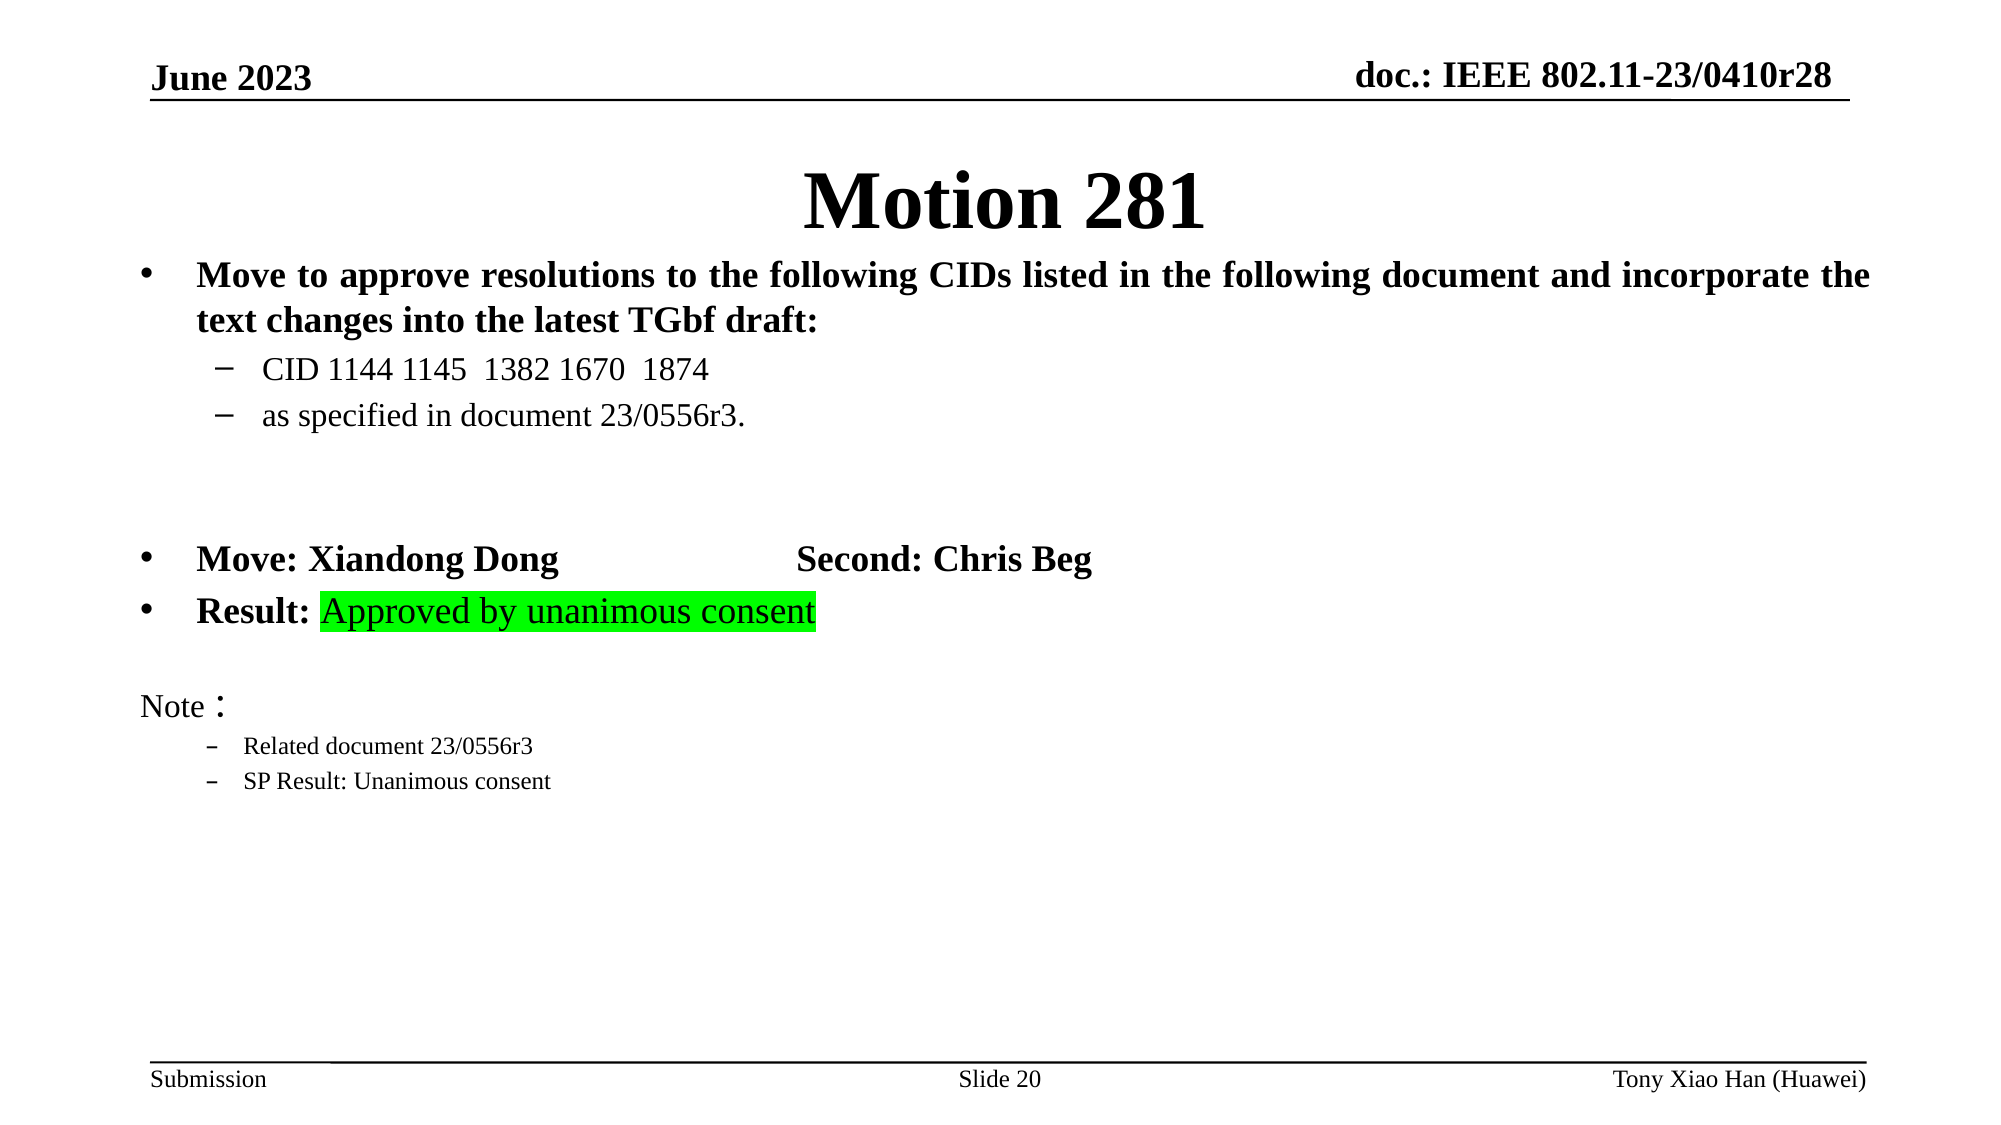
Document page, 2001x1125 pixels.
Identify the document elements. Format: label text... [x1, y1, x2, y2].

text_box Motion 281 [368, 137, 1644, 212]
text_box Move to approve resolutions to the following CIDs listed in the following document and incorporate the text changes into the latest TGbf draft: CID 1144 1145 1382 1670 1874 as specified in document 23/0556r3. Move: Xiandong Dong Second: Chris Beg Result: Approved by unanimous consent Note： Related document 23/0556r3 SP Result: Unanimous consent [125, 212, 1888, 900]
